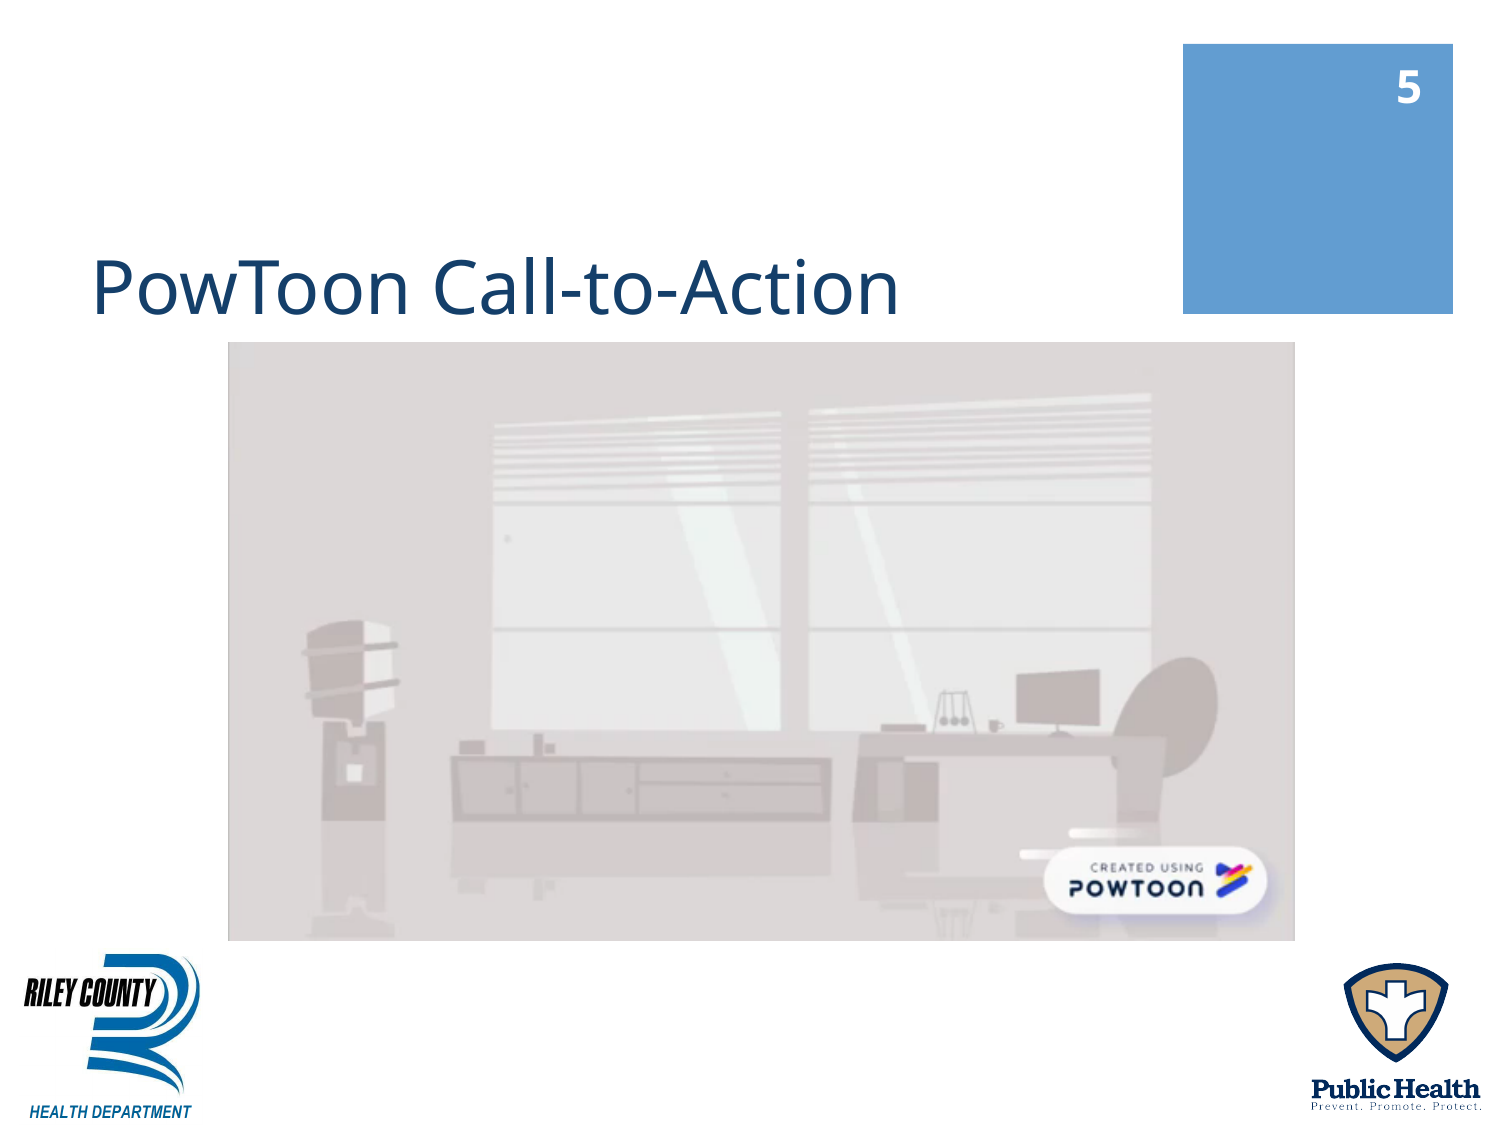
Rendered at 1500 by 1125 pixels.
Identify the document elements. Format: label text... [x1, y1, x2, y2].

picture [19, 948, 203, 1125]
picture [1309, 961, 1483, 1112]
title PowToon Call-to-Action [75, 149, 1143, 338]
slide_number 5 [1354, 59, 1438, 120]
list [227, 340, 1296, 943]
